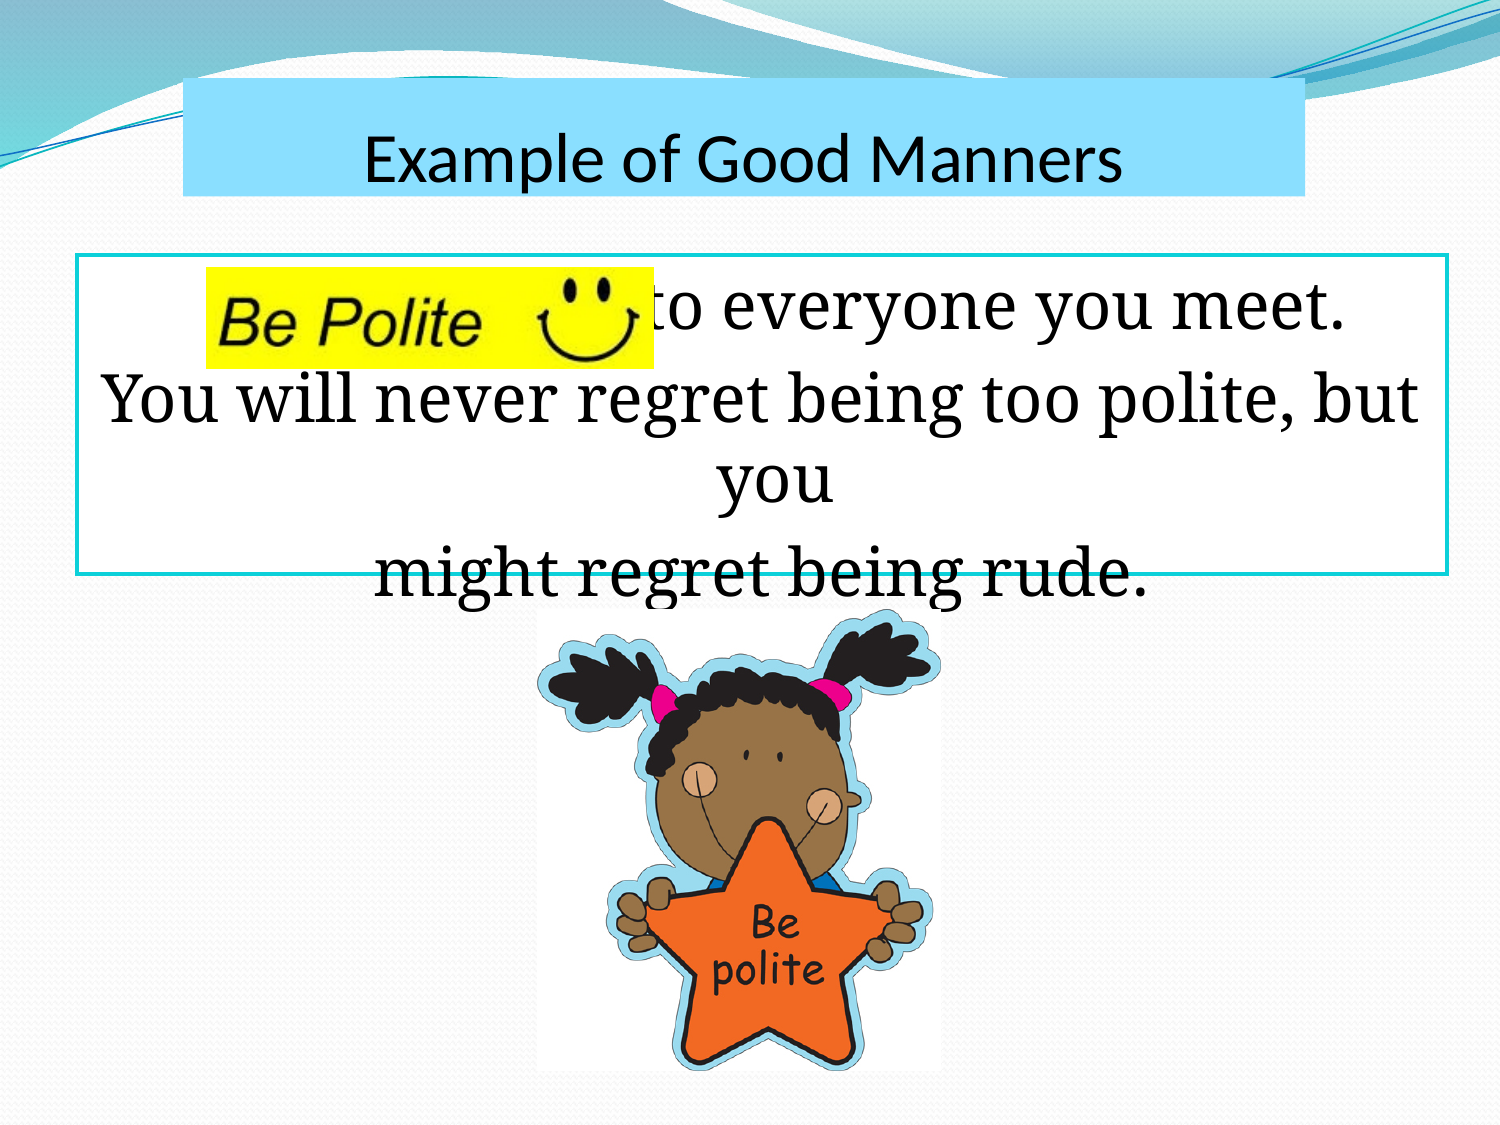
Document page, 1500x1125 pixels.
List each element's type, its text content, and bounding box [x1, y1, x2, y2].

list to everyone you meet. You will never regret being too polite, but you might regret being rude. [75, 253, 1449, 576]
picture [206, 266, 654, 369]
title Example of Good Manners [182, 77, 1306, 197]
picture [537, 609, 942, 1071]
